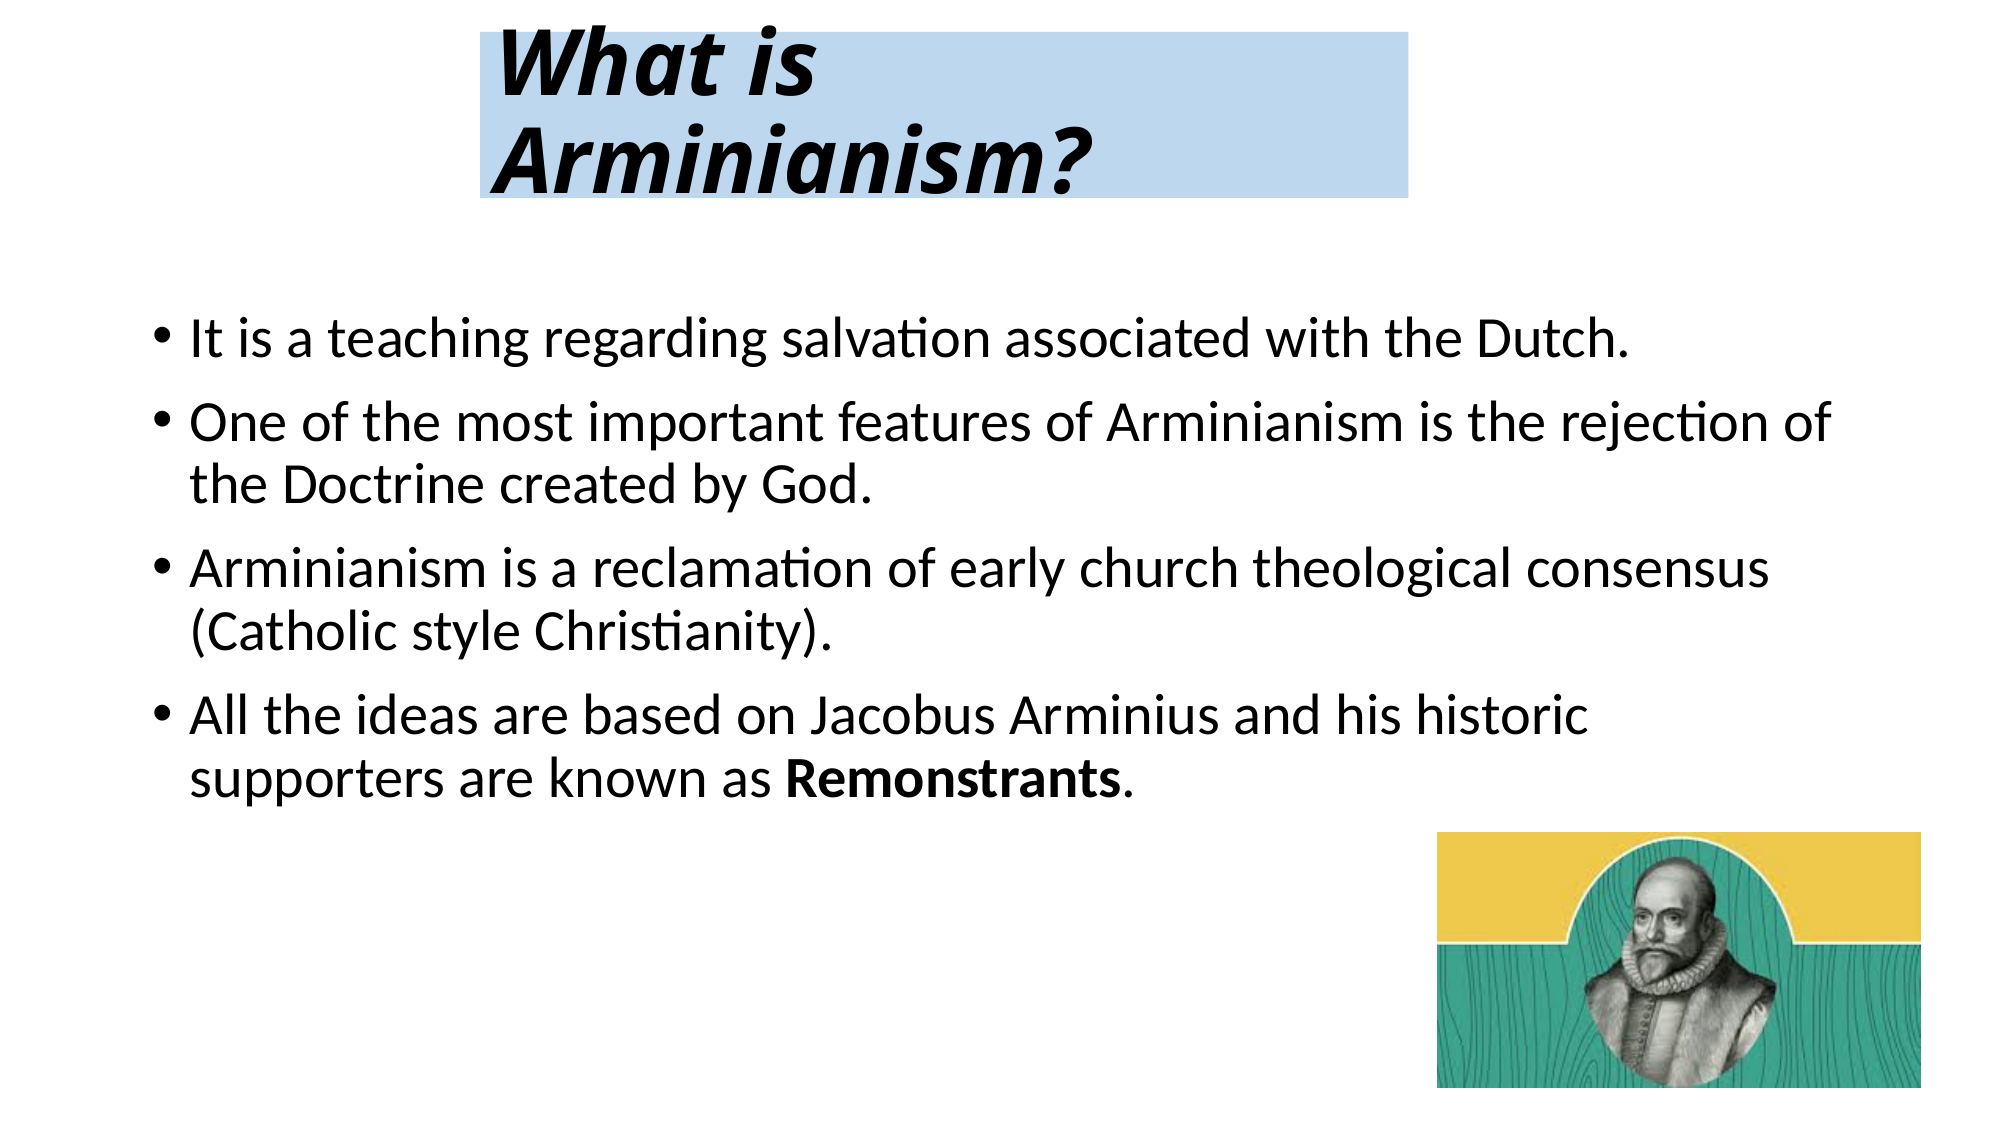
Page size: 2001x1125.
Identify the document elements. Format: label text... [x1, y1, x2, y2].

list It is a teaching regarding salvation associated with the Dutch. One of the most important features of Arminianism is the rejection of the Doctrine created by God. Arminianism is a reclamation of early church theological consensus (Catholic style Christianity). All the ideas are based on Jacobus Arminius and his historic supporters are known as Remonstrants. [137, 299, 1863, 1014]
picture [1437, 832, 1921, 1088]
title What is Arminianism? [480, 31, 1409, 198]
